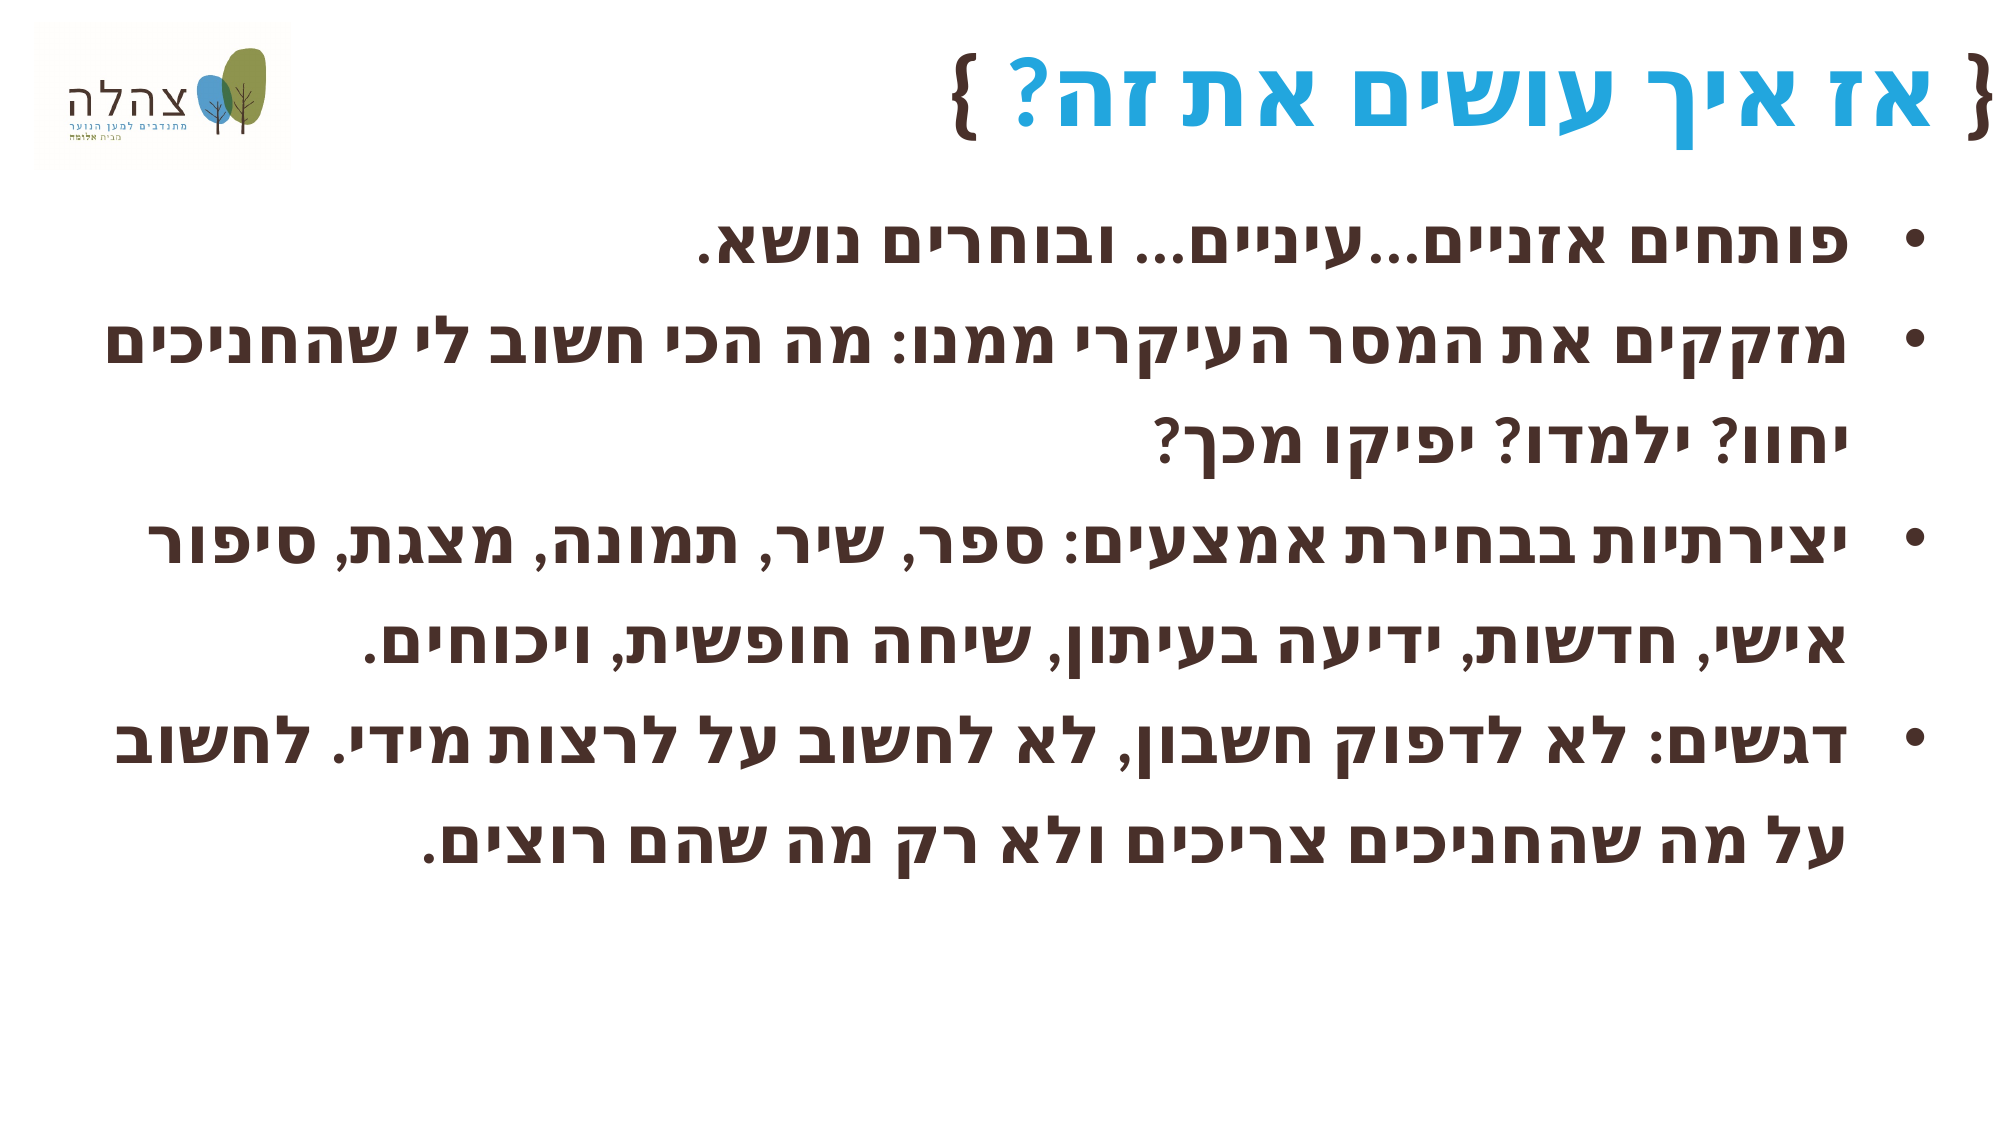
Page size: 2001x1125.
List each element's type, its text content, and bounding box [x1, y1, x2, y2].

text_box פותחים אזניים...עיניים... ובוחרים נושא. מזקקים את המסר העיקרי ממנו: מה הכי חשוב לי שהחניכים יחוו? ילמדו? יפיקו מכך? יצירתיות בבחירת אמצעים: ספר, שיר, תמונה, מצגת, סיפור אישי, חדשות, ידיעה בעיתון, שיחה חופשית, ויכוחים. דגשים: לא לדפוק חשבון, לא לחשוב על לרצות מידי. לחשוב על מה שהחניכים צריכים ולא רק מה שהם רוצים. [64, 169, 1942, 1084]
picture [34, 22, 291, 170]
text_box { אז איך עושים את זה? } [890, 19, 2000, 154]
